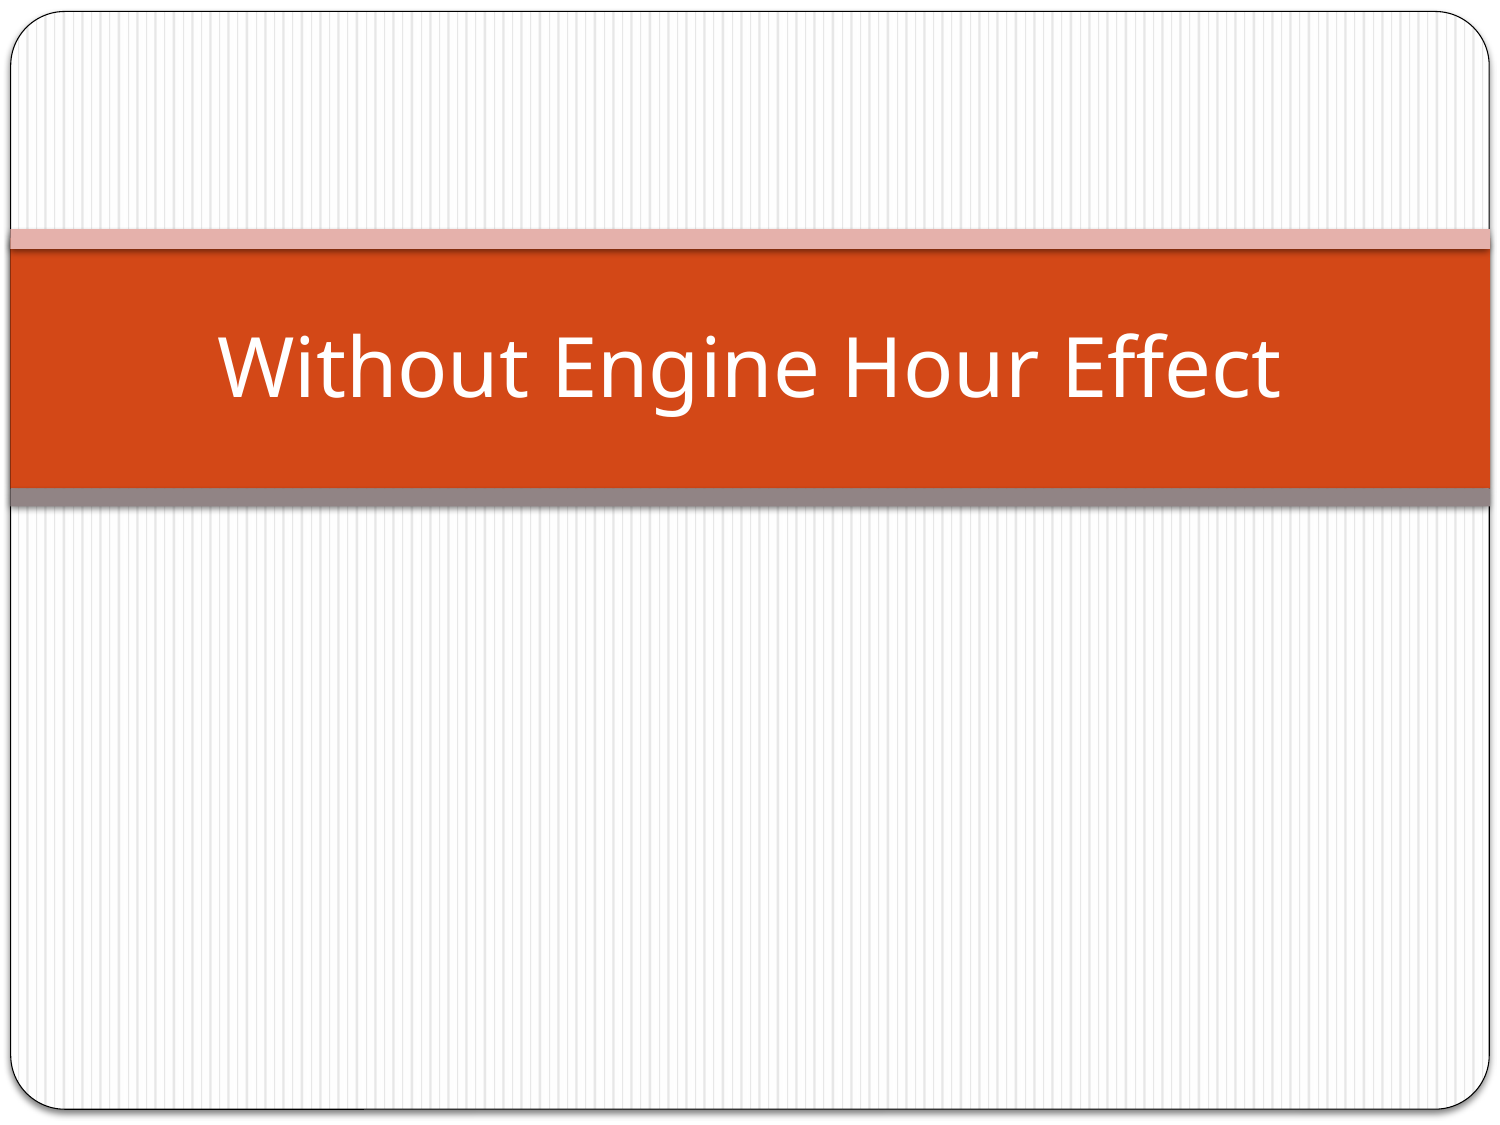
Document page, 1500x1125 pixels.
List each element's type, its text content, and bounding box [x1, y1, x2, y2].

title Without Engine Hour Effect [75, 247, 1425, 489]
